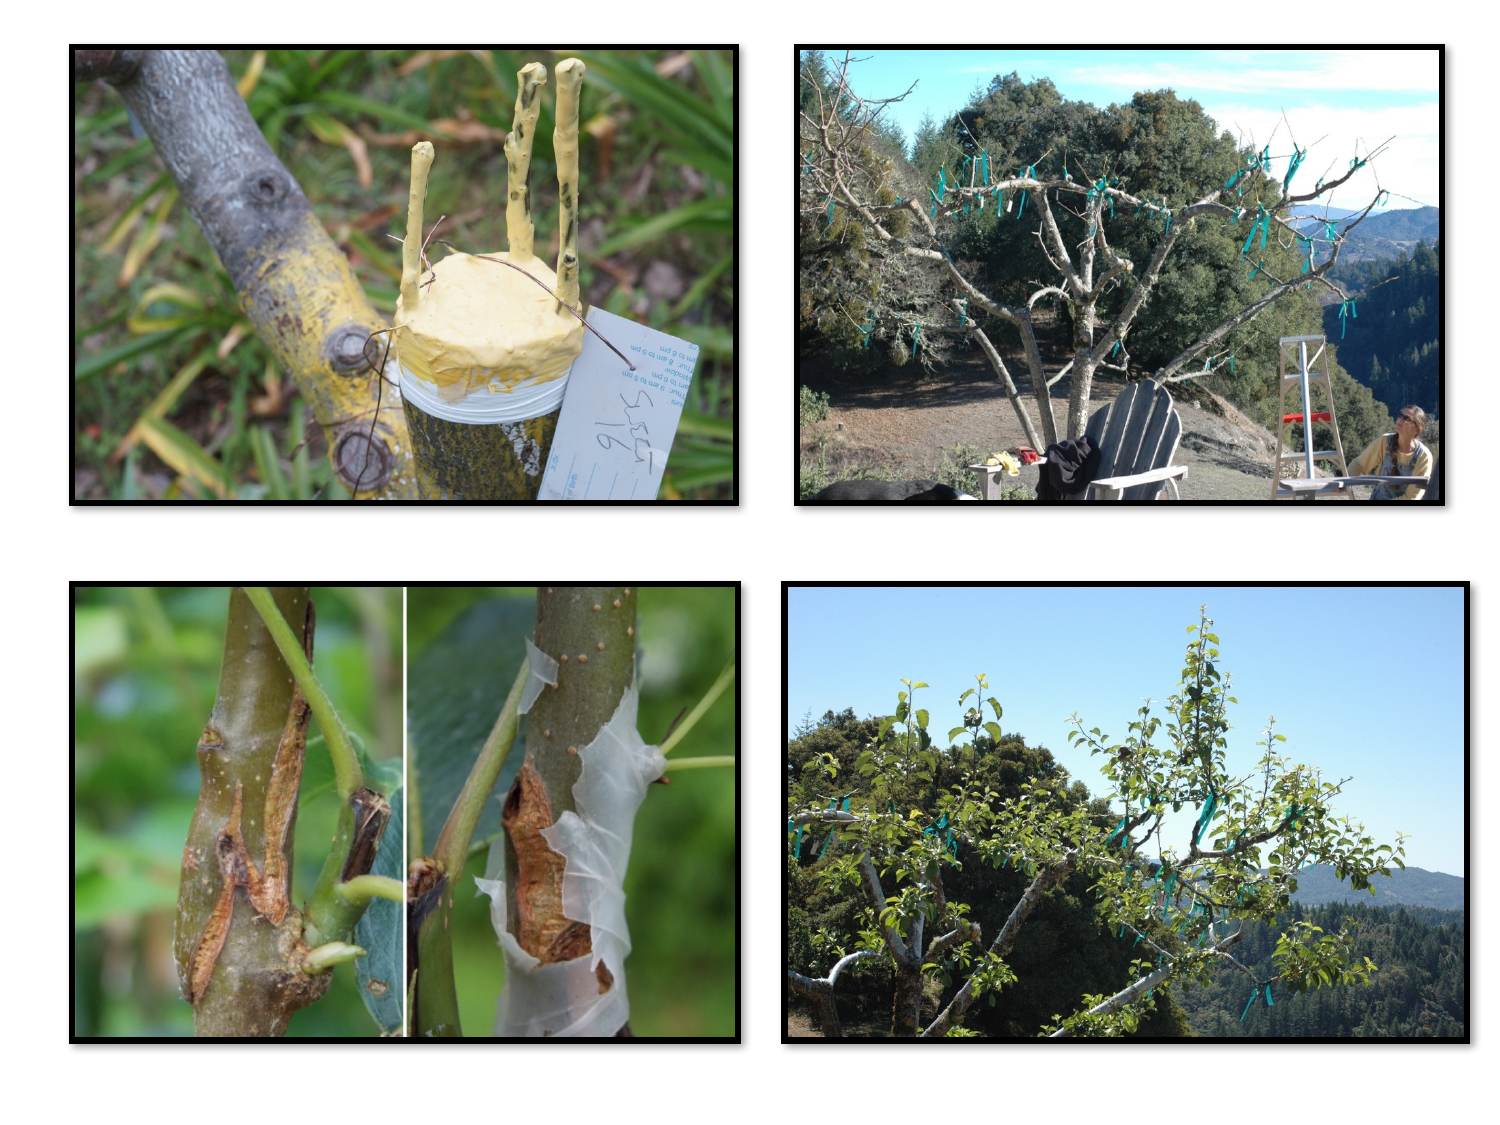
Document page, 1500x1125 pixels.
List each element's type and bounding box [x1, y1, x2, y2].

picture [799, 49, 1440, 501]
picture [787, 587, 1465, 1038]
picture [74, 587, 735, 1038]
picture [74, 49, 734, 501]
